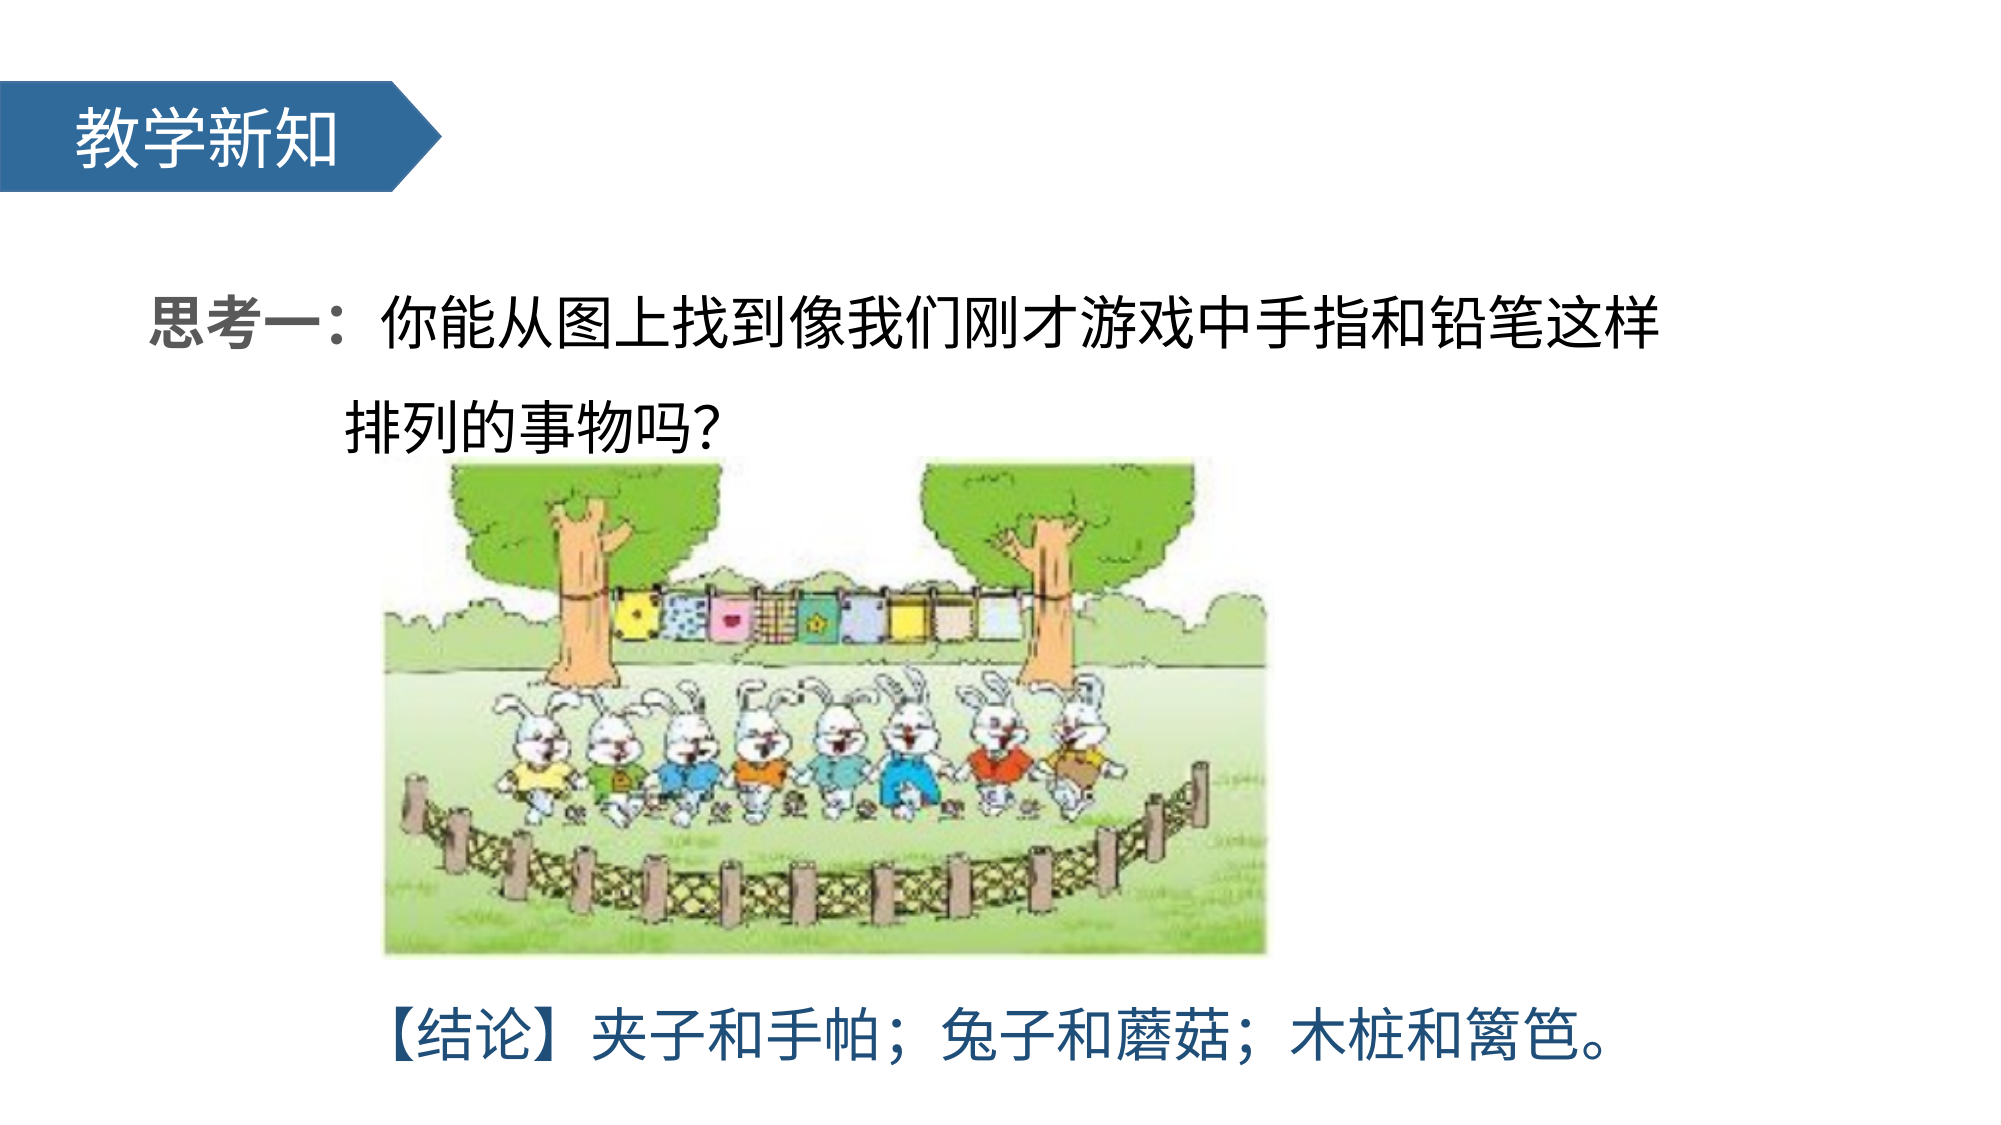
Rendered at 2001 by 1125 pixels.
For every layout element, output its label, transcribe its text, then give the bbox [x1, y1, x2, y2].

text_box 思考一：你能从图上找到像我们刚才游戏中手指和铅笔这样 排列的事物吗？ [132, 244, 1934, 469]
text_box 教学新知 [0, 82, 441, 191]
picture [380, 456, 1275, 960]
text_box 【结论】夹子和手帕；兔子和蘑菇；木桩和篱笆。 [343, 955, 1831, 1076]
